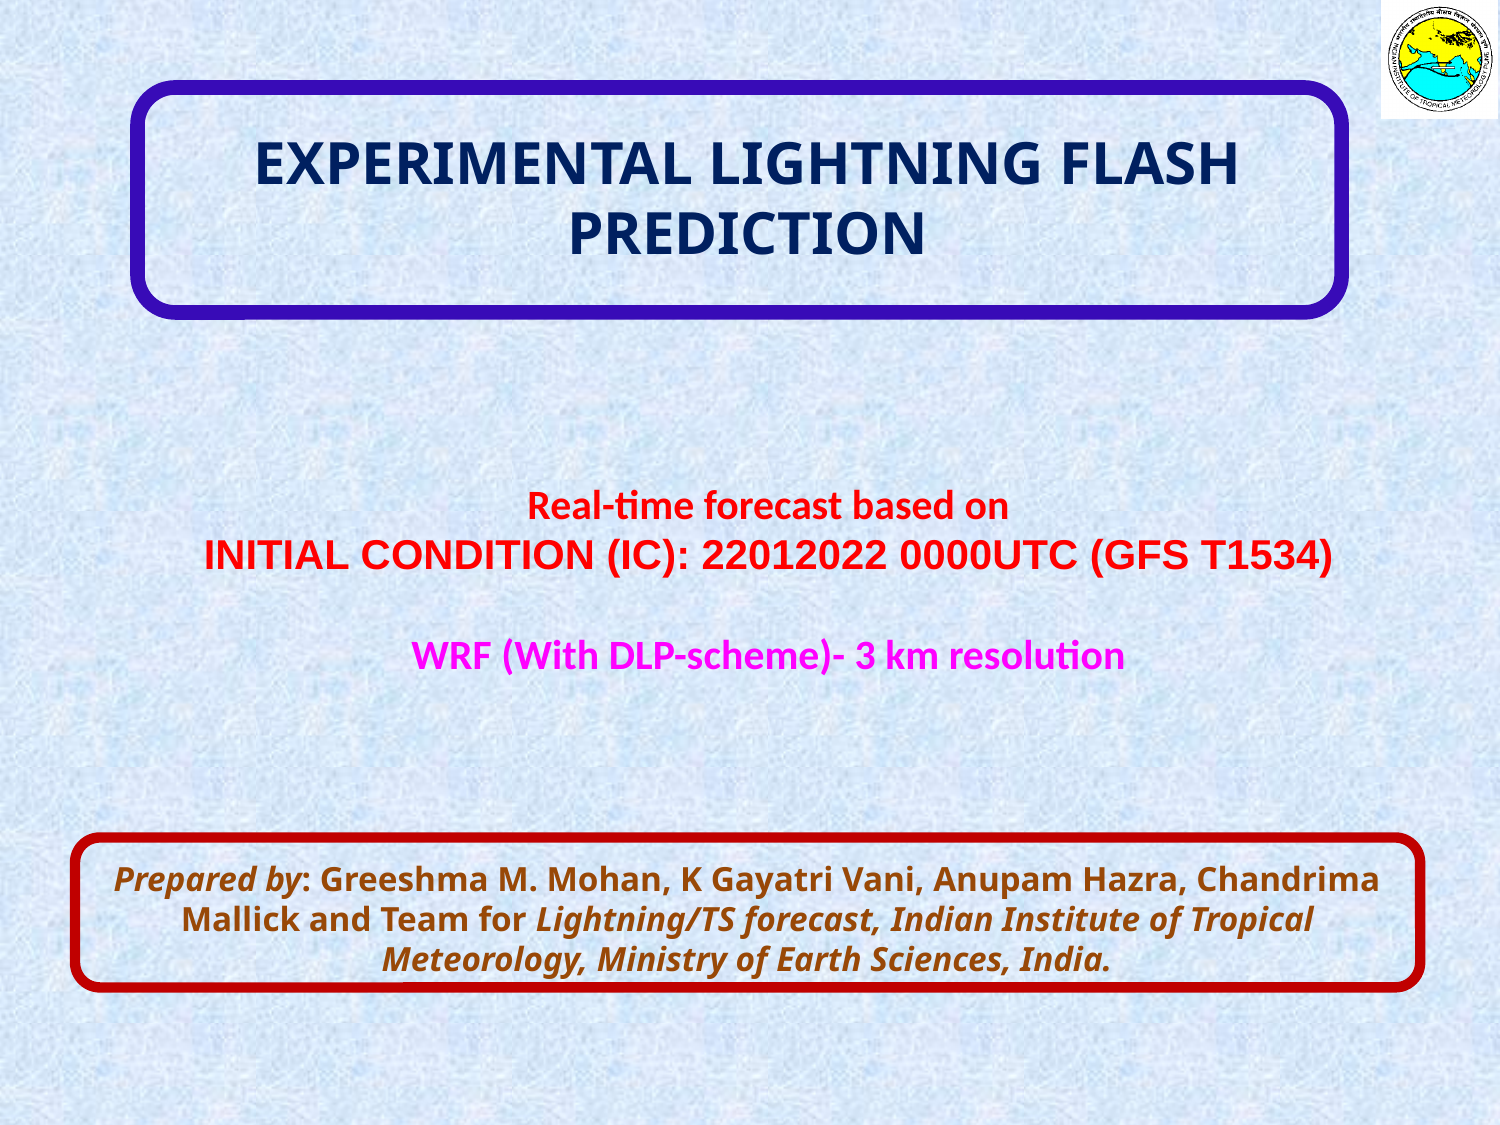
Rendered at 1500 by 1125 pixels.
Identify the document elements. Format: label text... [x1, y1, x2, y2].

picture [0, 0, 1500, 1125]
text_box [137, 87, 1357, 313]
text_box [62, 837, 1433, 988]
text_box Real-time forecast based on INITIAL CONDITION (IC): 22012022 0000UTC (GFS T1534) WRF (With DLP-scheme)- 3 km resolution [87, 470, 1450, 686]
